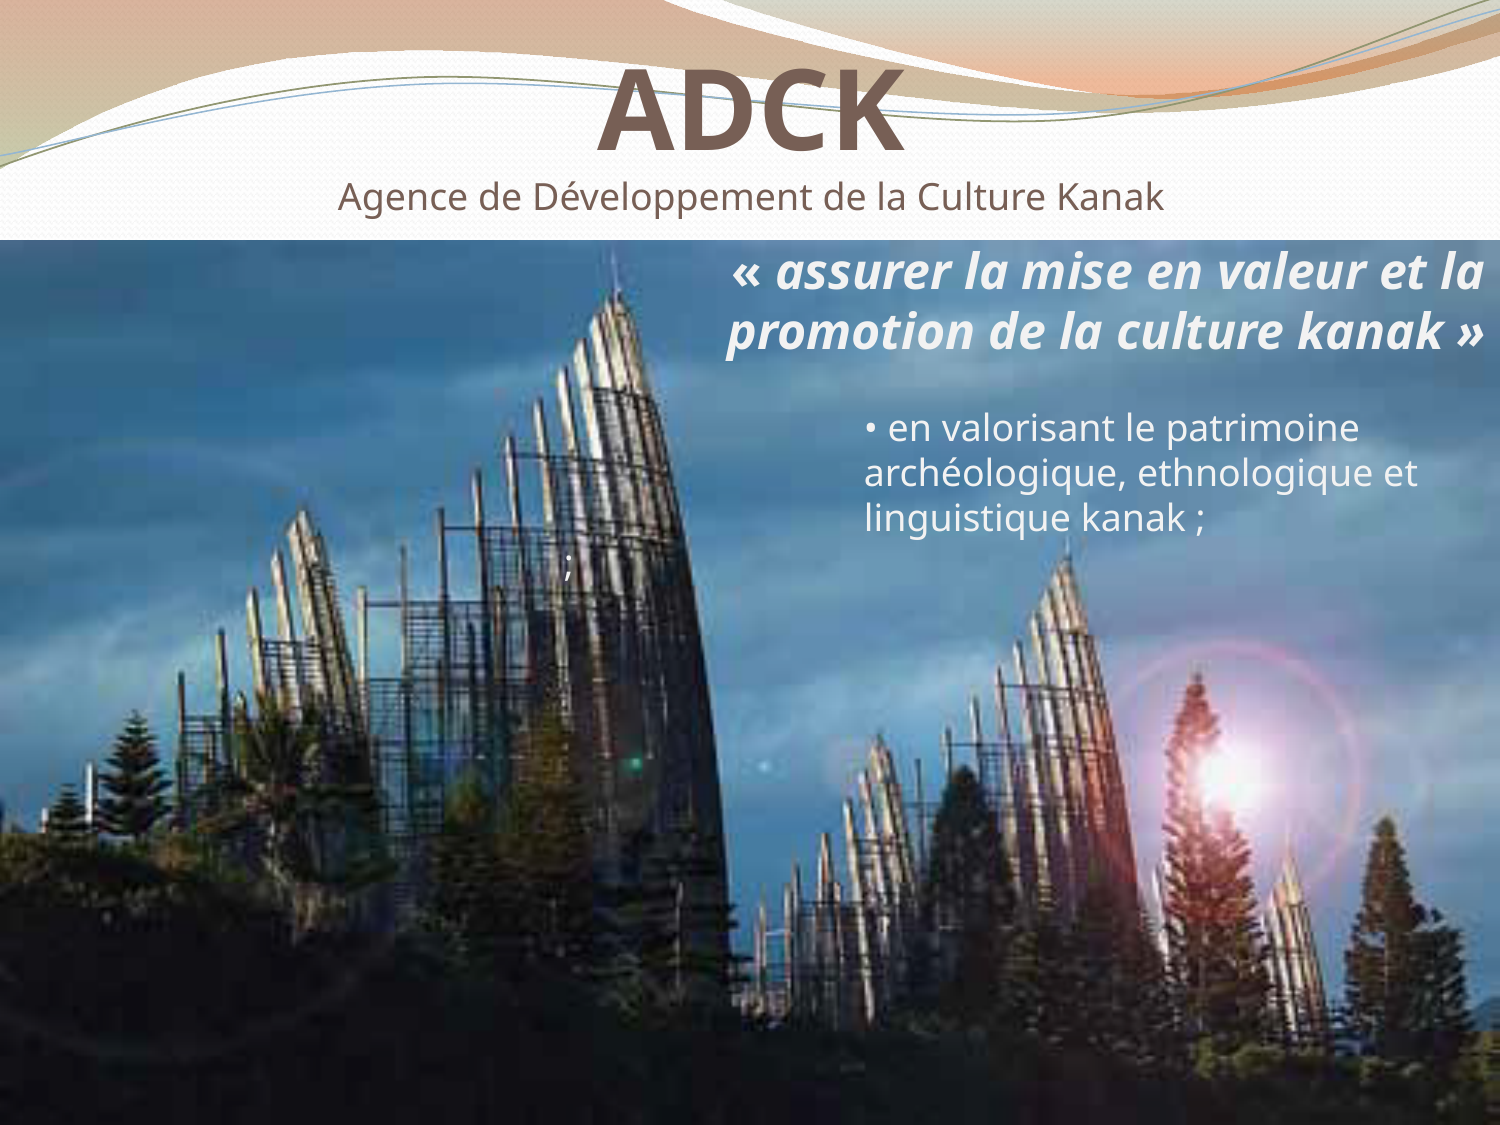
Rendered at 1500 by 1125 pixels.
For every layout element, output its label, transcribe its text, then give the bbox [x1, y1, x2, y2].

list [0, 240, 1500, 1125]
title ADCK Agence de Développement de la Culture Kanak [76, 30, 1427, 219]
text_box « assurer la mise en valeur et la promotion de la culture kanak » • en valorisant le patrimoine archéologique, ethnologique et linguistique kanak ; ; [549, 231, 1500, 237]
